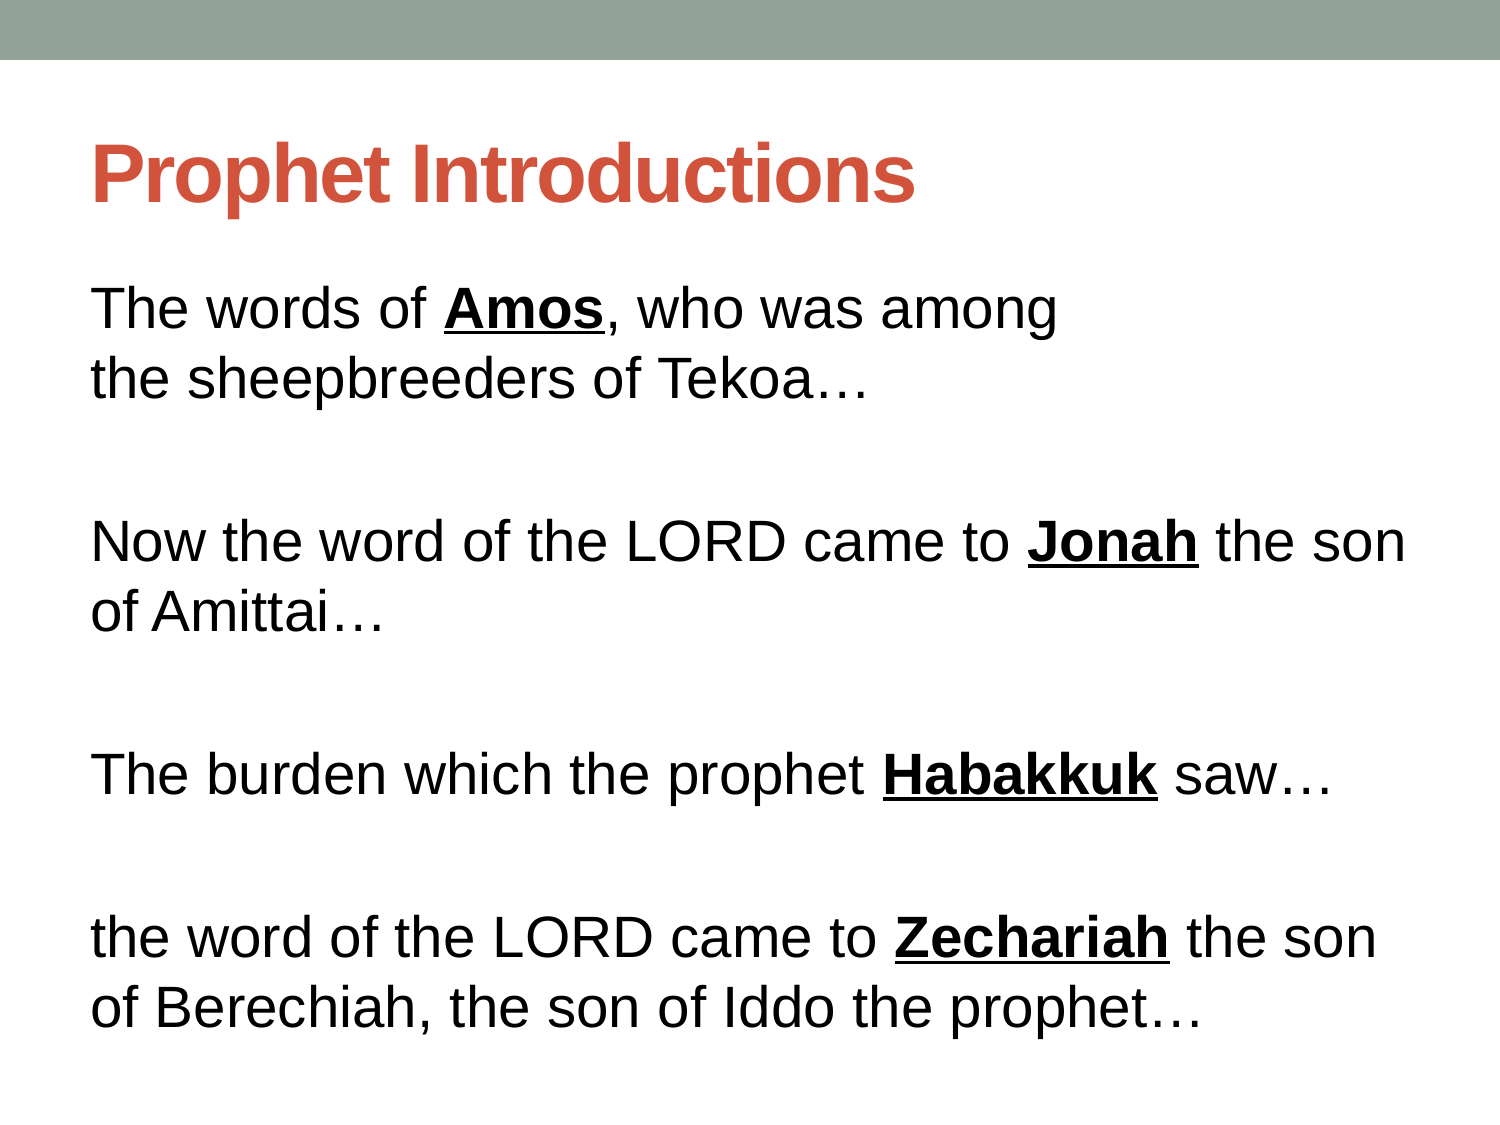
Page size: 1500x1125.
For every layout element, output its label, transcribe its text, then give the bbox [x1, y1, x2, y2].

title Prophet Introductions [75, 87, 1425, 250]
list The words of Amos, who was among the sheepbreeders of Tekoa… Now the word of the Lord came to Jonah the son of Amittai… The burden which the prophet Habakkuk saw… the word of the Lord came to Zechariah the son of Berechiah, the son of Iddo the prophet… [75, 262, 1425, 1063]
